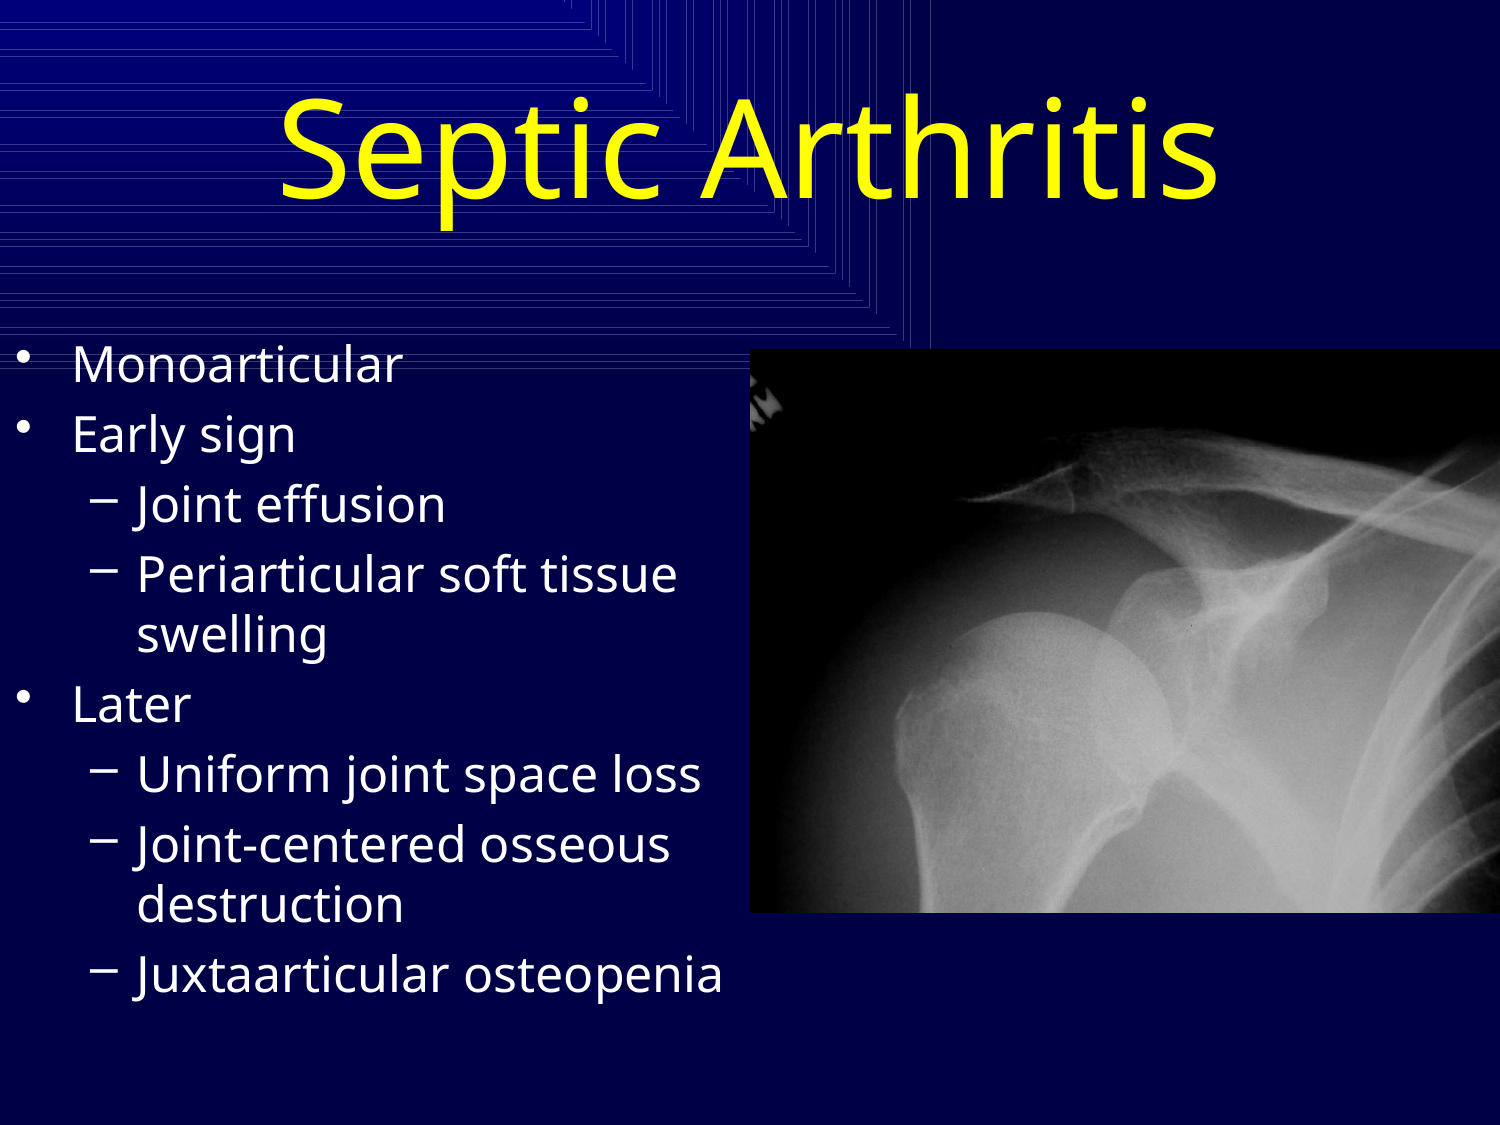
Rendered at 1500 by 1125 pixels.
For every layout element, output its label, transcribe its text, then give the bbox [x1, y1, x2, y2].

picture [749, 349, 1500, 913]
title Septic Arthritis [112, 0, 1388, 288]
list Monoarticular Early sign Joint effusion Periarticular soft tissue swelling Later Uniform joint space loss Joint-centered osseous destruction Juxtaarticular osteopenia [0, 324, 751, 1001]
